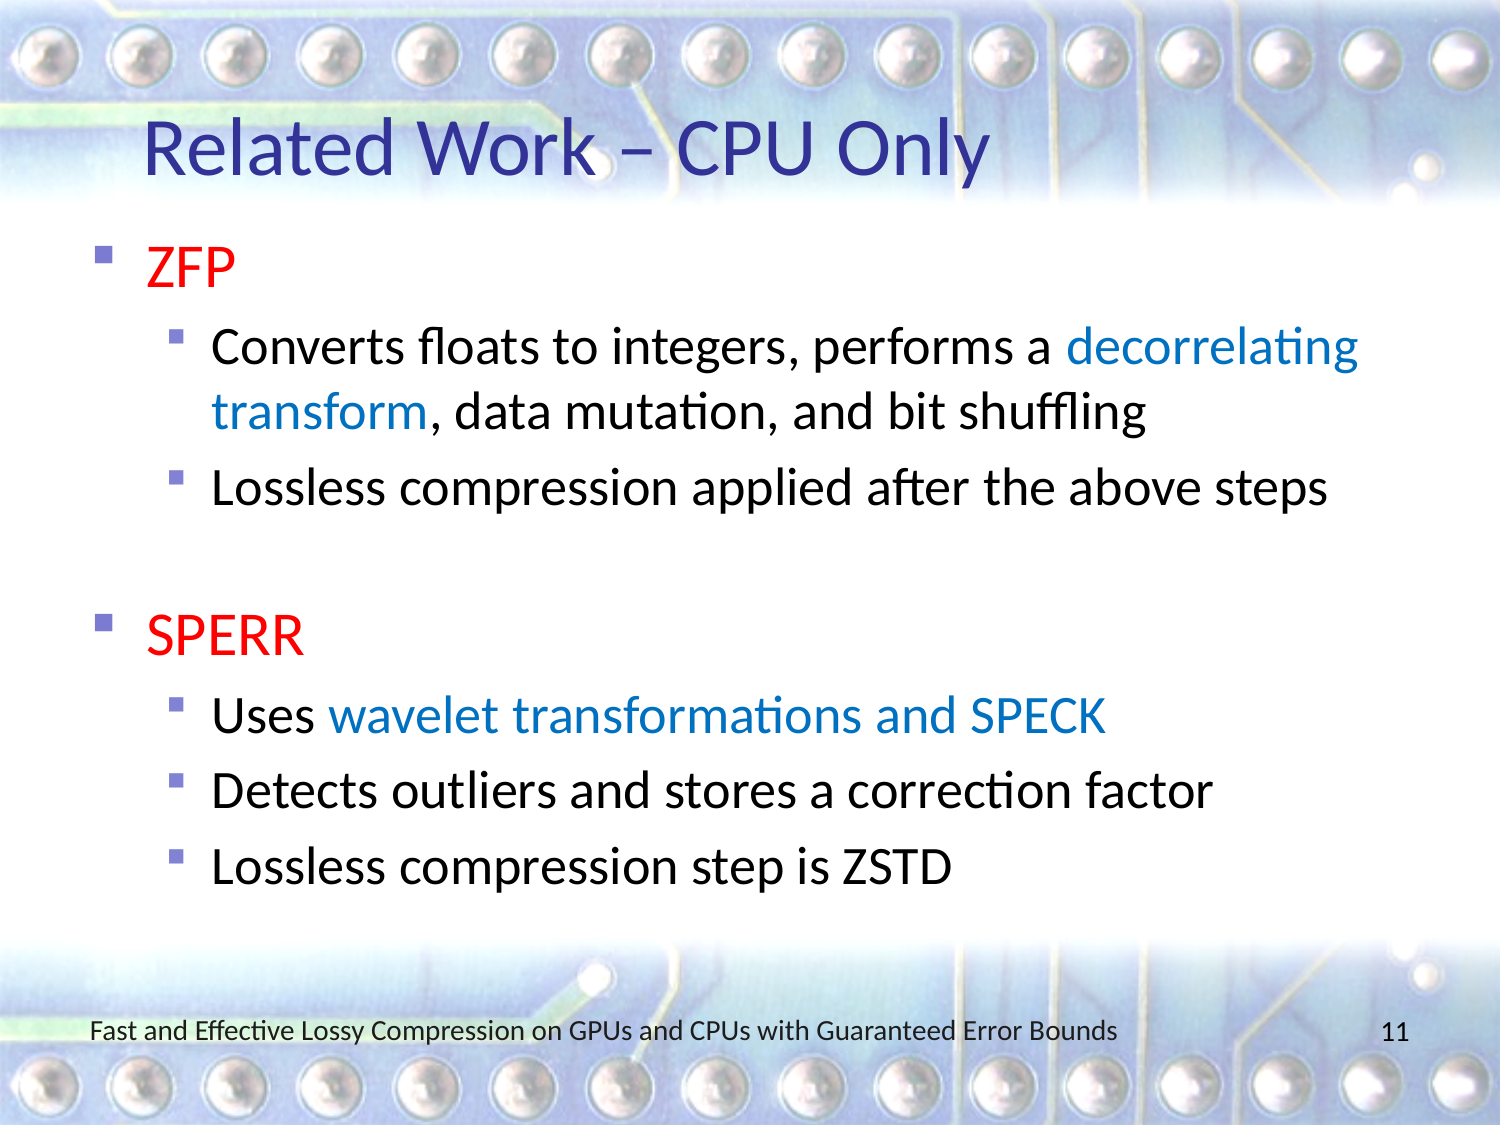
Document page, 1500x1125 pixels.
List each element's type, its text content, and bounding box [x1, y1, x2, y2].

title Related Work – CPU Only [74, 89, 1426, 195]
list ZFP Converts floats to integers, performs a decorrelating transform, data mutation, and bit shuffling Lossless compression applied after the above steps SPERR Uses wavelet transformations and SPECK Detects outliers and stores a correction factor Lossless compression step is ZSTD [74, 216, 1425, 953]
slide_number 10 [1163, 979, 1426, 1055]
slide_number Fast and Effective Lossy Compression on GPUs and CPUs with Guaranteed Error Bounds [74, 978, 1163, 1055]
